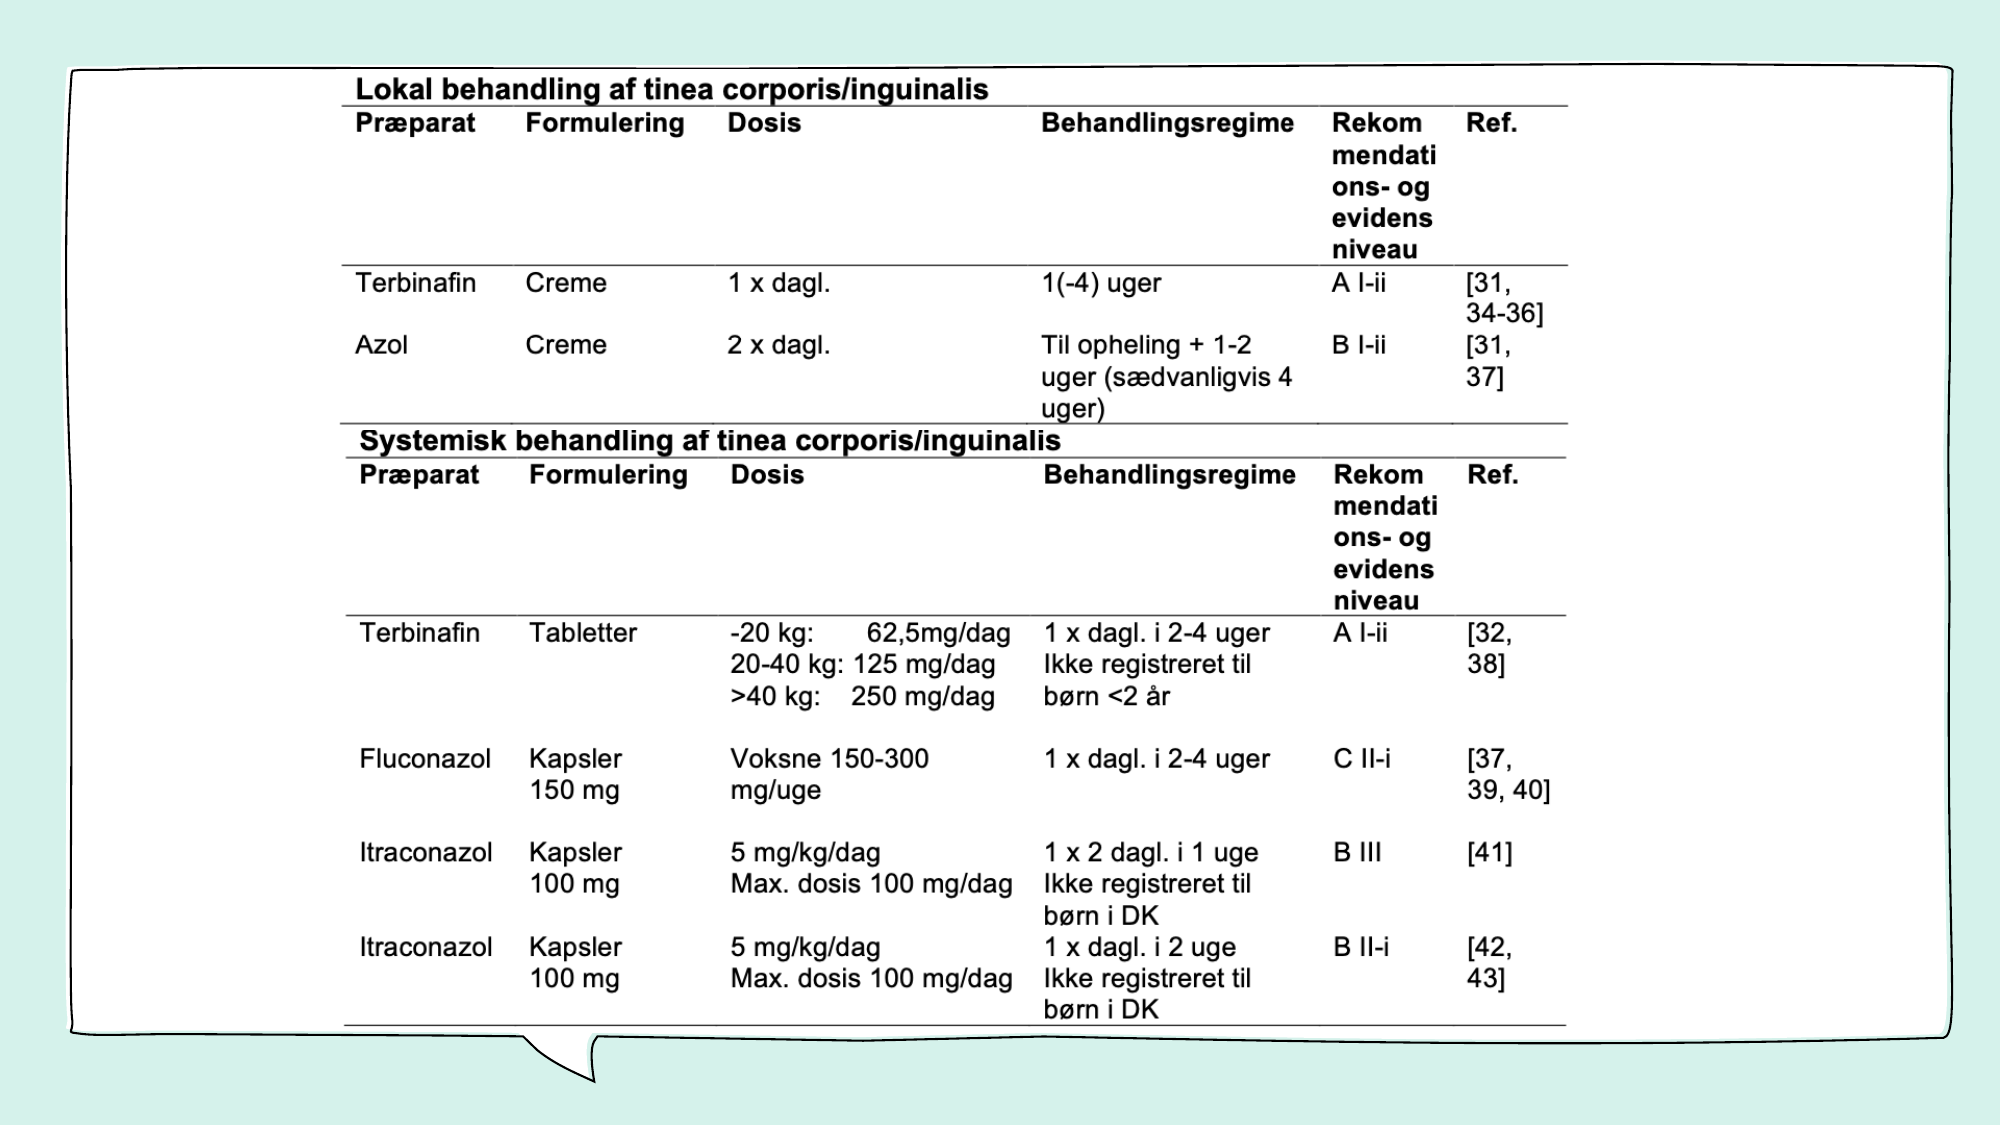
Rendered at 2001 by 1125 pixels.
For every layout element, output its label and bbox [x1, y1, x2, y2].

picture [336, 69, 1573, 1031]
